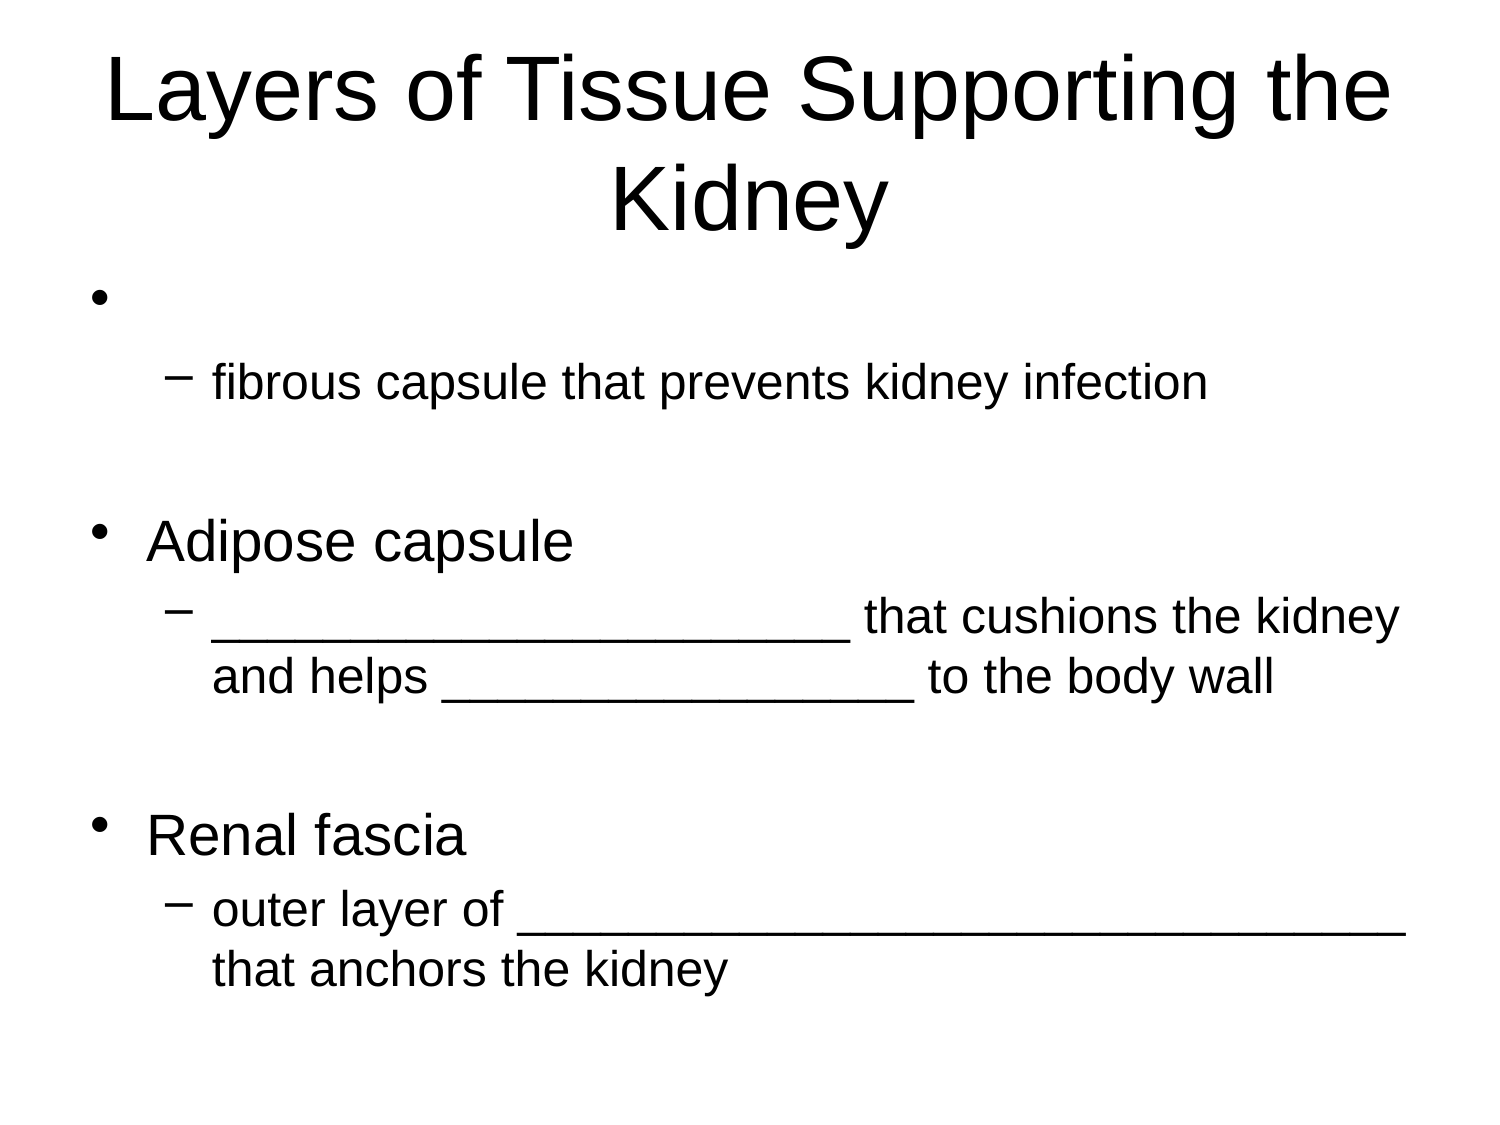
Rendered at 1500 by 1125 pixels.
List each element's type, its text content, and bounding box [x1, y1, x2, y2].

title Layers of Tissue Supporting the Kidney [74, 44, 1426, 233]
list fibrous capsule that prevents kidney infection Adipose capsule _______________________ that cushions the kidney and helps _________________ to the body wall Renal fascia outer layer of ________________________________ that anchors the kidney [74, 262, 1426, 1076]
